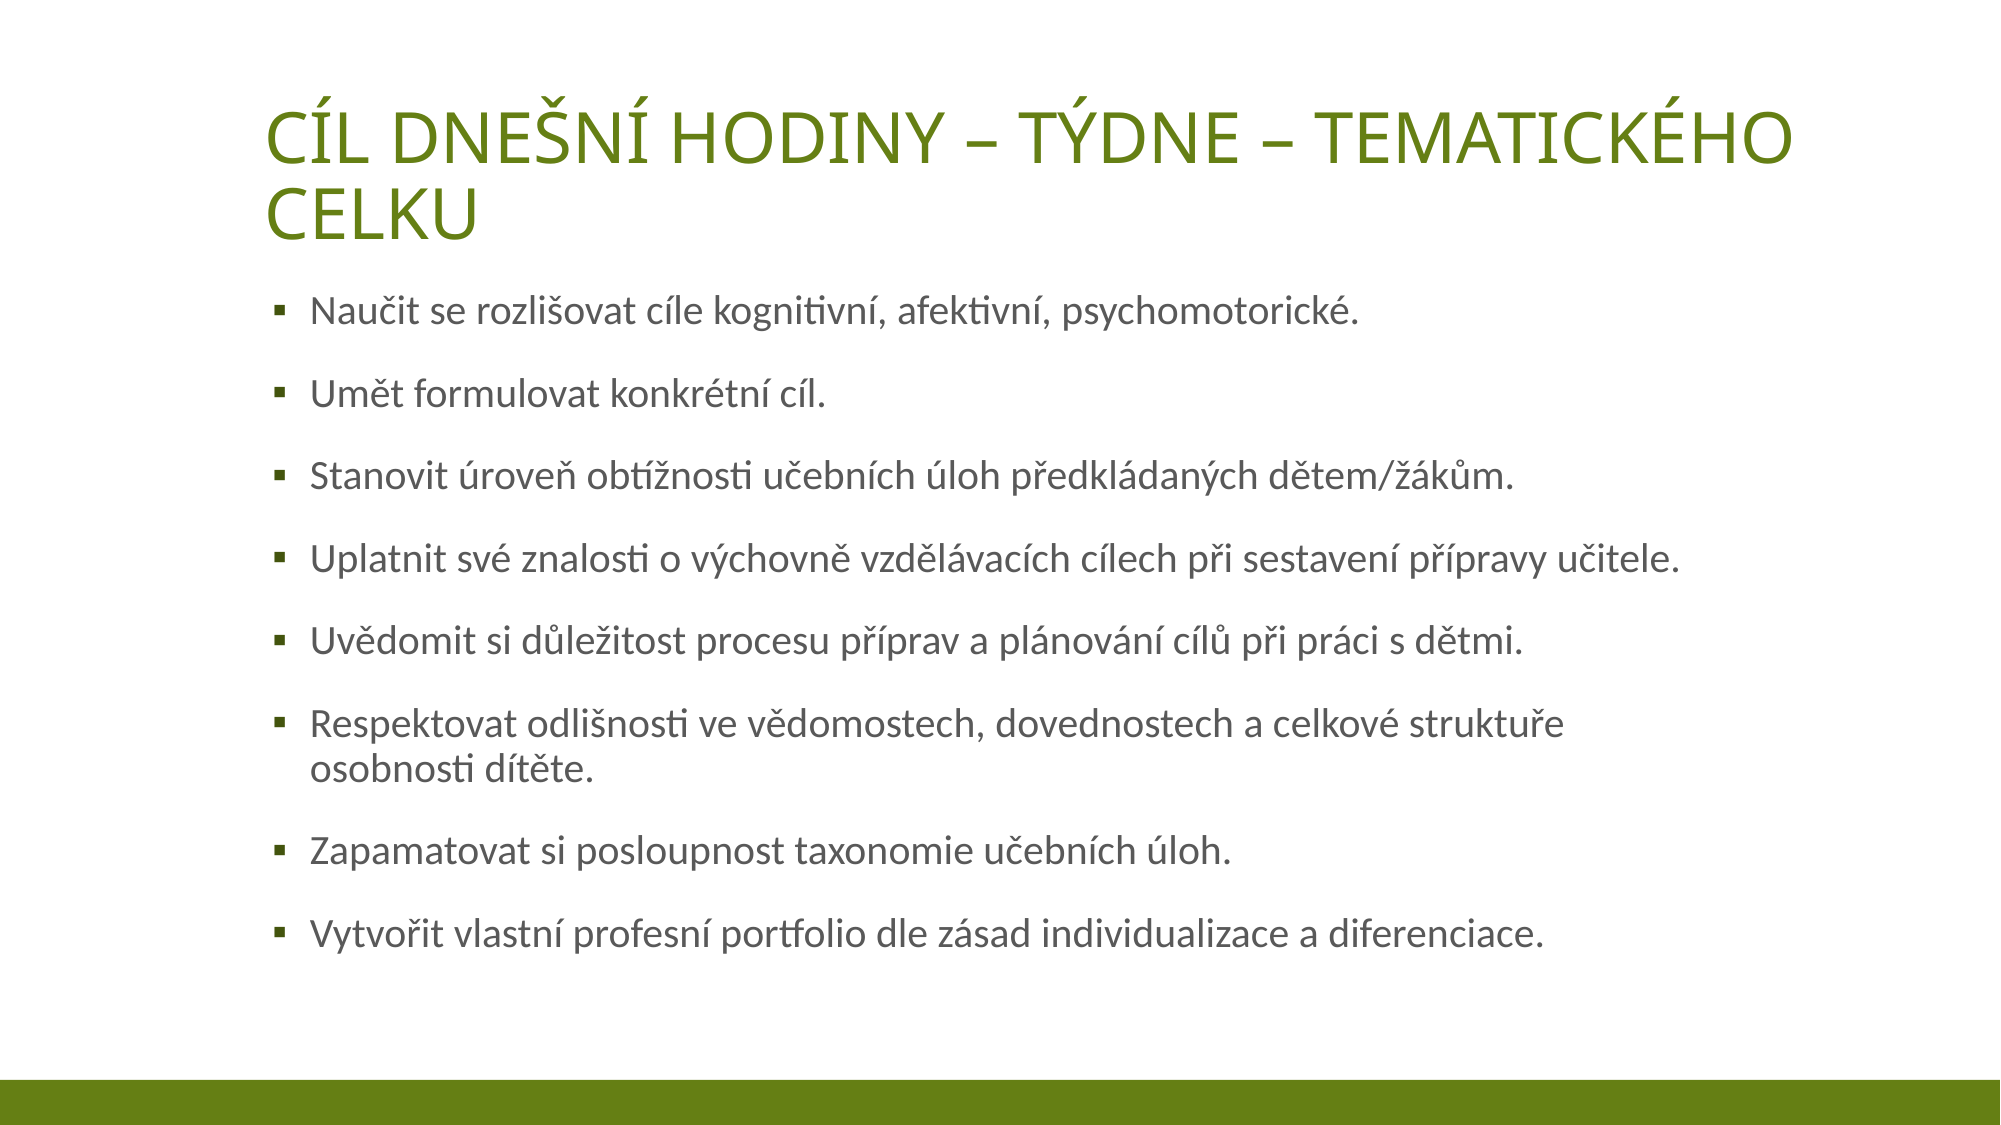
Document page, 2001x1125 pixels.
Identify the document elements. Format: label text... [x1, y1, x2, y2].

title Cíl dnešní hodiny – týdne – tematického celku [249, 75, 1904, 263]
list Naučit se rozlišovat cíle kognitivní, afektivní, psychomotorické. Umět formulovat konkrétní cíl. Stanovit úroveň obtížnosti učebních úloh předkládaných dětem/žákům. Uplatnit své znalosti o výchovně vzdělávacích cílech při sestavení přípravy učitele. Uvědomit si důležitost procesu příprav a plánování cílů při práci s dětmi. Respektovat odlišnosti ve vědomostech, dovednostech a celkové struktuře osobnosti dítěte. Zapamatovat si posloupnost taxonomie učebních úloh. Vytvořit vlastní profesní portfolio dle zásad individualizace a diferenciace. [249, 281, 1750, 1013]
